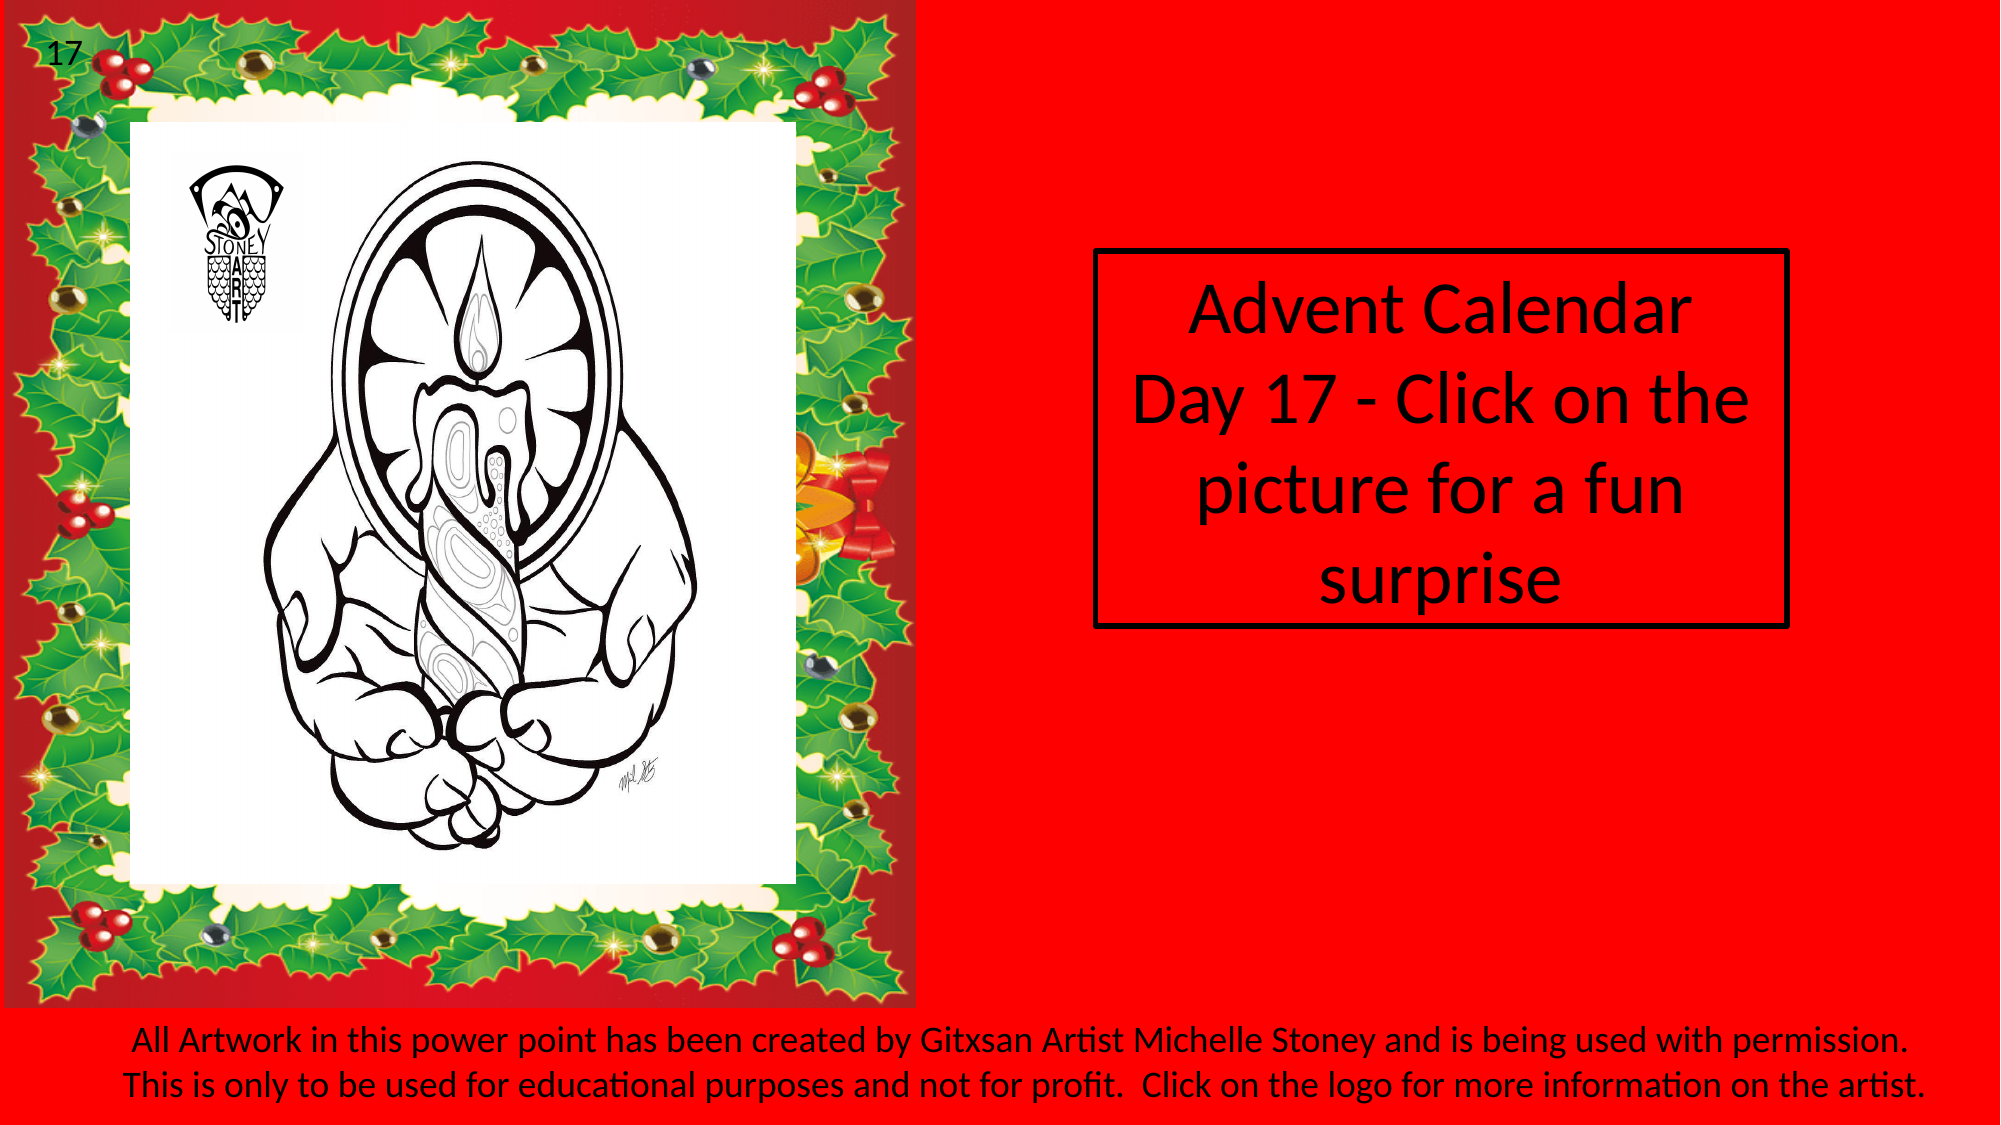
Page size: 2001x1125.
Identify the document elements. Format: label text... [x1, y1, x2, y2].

picture [0, 0, 964, 1008]
text_box All Artwork in this power point has been created by Gitxsan Artist Michelle Stoney and is being used with permission. This is only to be used for educational purposes and not for profit. Click on the logo for more information on the artist. [84, 1007, 1967, 1125]
text_box 17 [30, 20, 170, 47]
text_box Advent Calendar Day 17 - Click on the picture for a fun surprise [1095, 251, 1787, 626]
